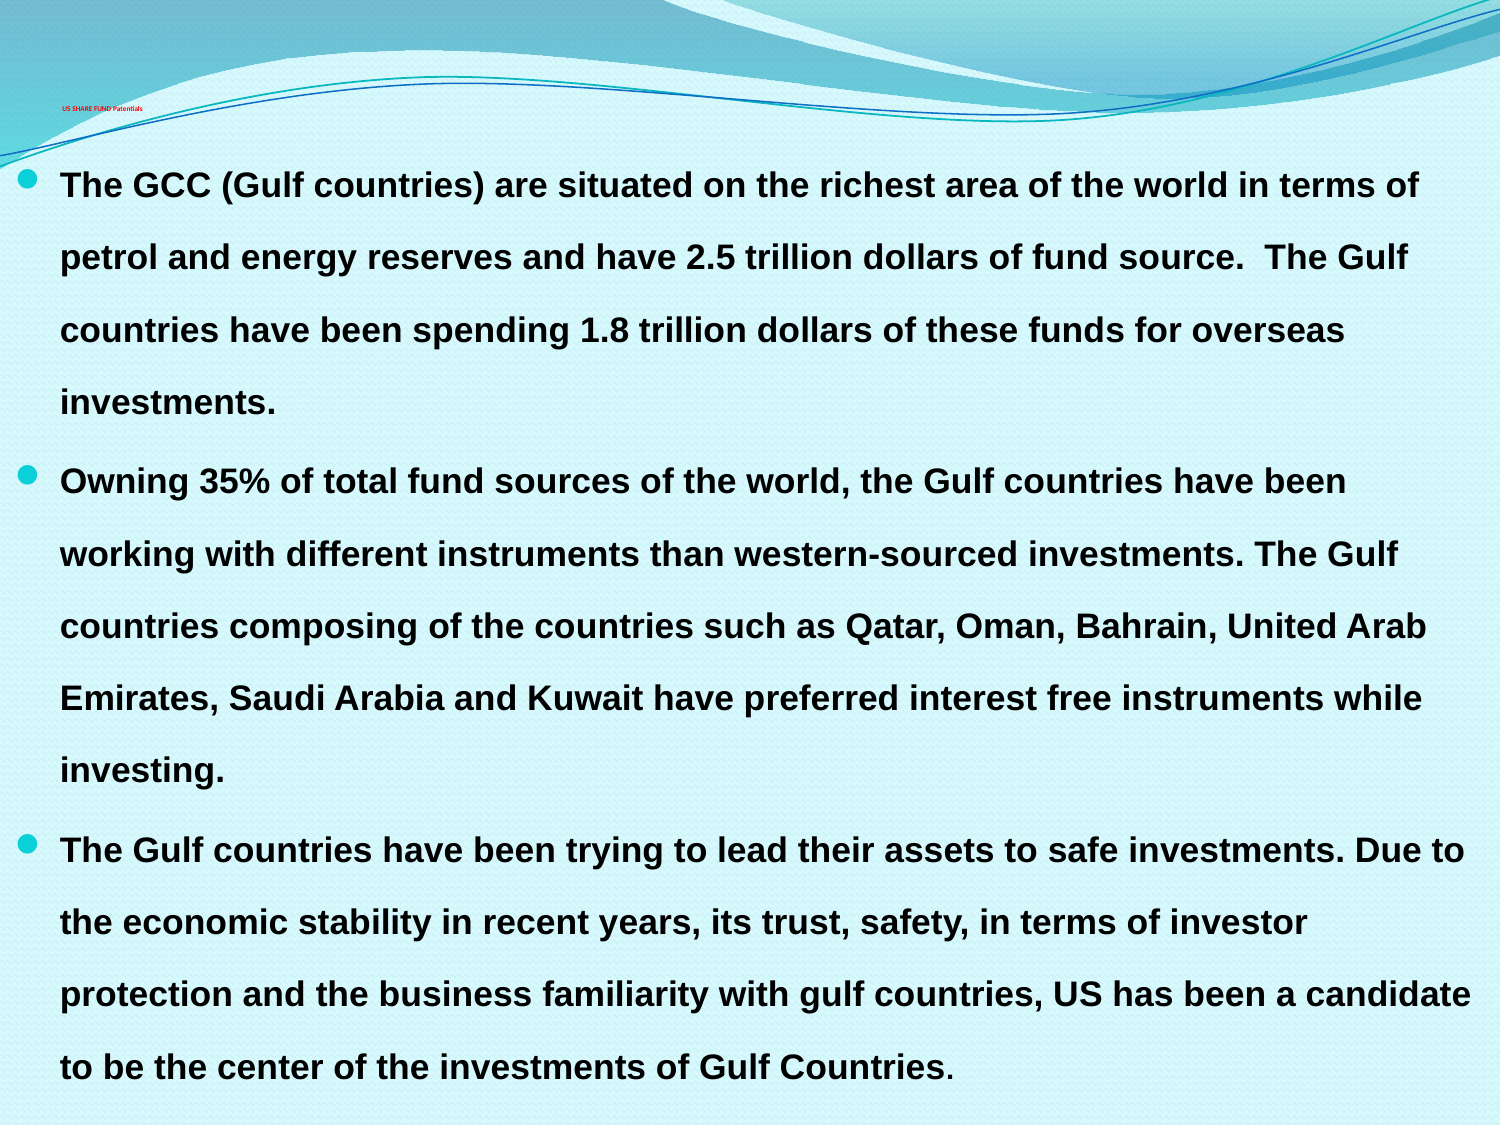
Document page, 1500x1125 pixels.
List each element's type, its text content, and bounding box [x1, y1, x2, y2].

list The GCC (Gulf countries) are situated on the richest area of the world in terms of petrol and energy reserves and have 2.5 trillion dollars of fund source. The Gulf countries have been spending 1.8 trillion dollars of these funds for overseas investments. Owning 35% of total fund sources of the world, the Gulf countries have been working with different instruments than western-sourced investments. The Gulf countries composing of the countries such as Qatar, Oman, Bahrain, United Arab Emirates, Saudi Arabia and Kuwait have preferred interest free instruments while investing. The Gulf countries have been trying to lead their assets to safe investments. Due to the economic stability in recent years, its trust, safety, in terms of investor protection and the business familiarity with gulf countries, US has been a candidate to be the center of the investments of Gulf Countries. [0, 125, 1500, 1125]
title US SHARE FUND Patentials [62, 24, 1413, 113]
